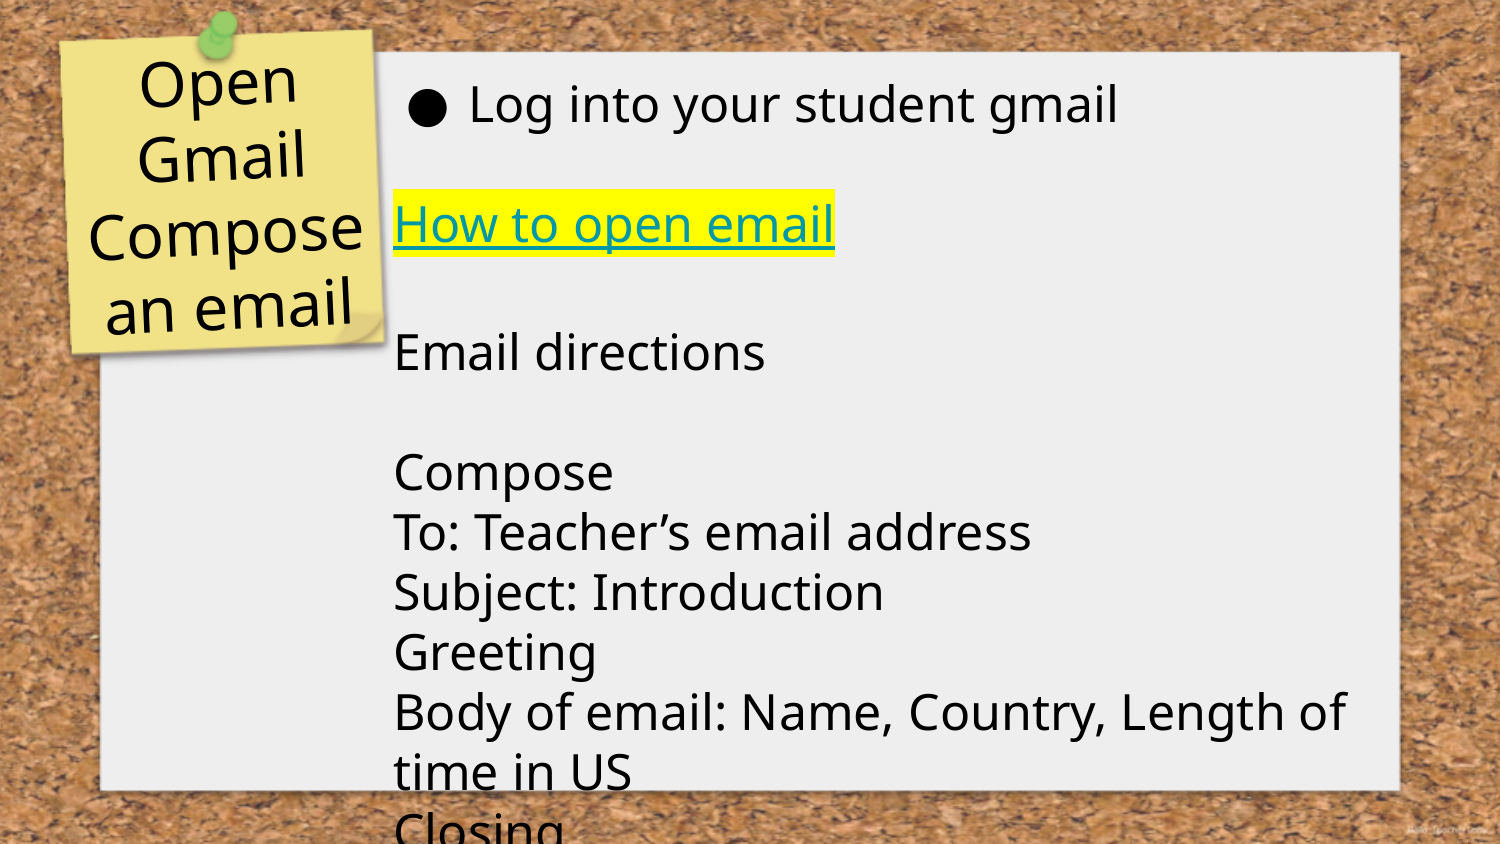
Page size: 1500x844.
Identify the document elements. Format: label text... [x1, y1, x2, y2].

title Open Gmail Compose an email [61, 43, 378, 342]
picture [0, 0, 1500, 844]
list Log into your student gmail How to open email Email directions Compose To: Teacher’s email address Subject: Introduction Greeting Body of email: Name, Country, Length of time in US Closing [378, 57, 1390, 787]
